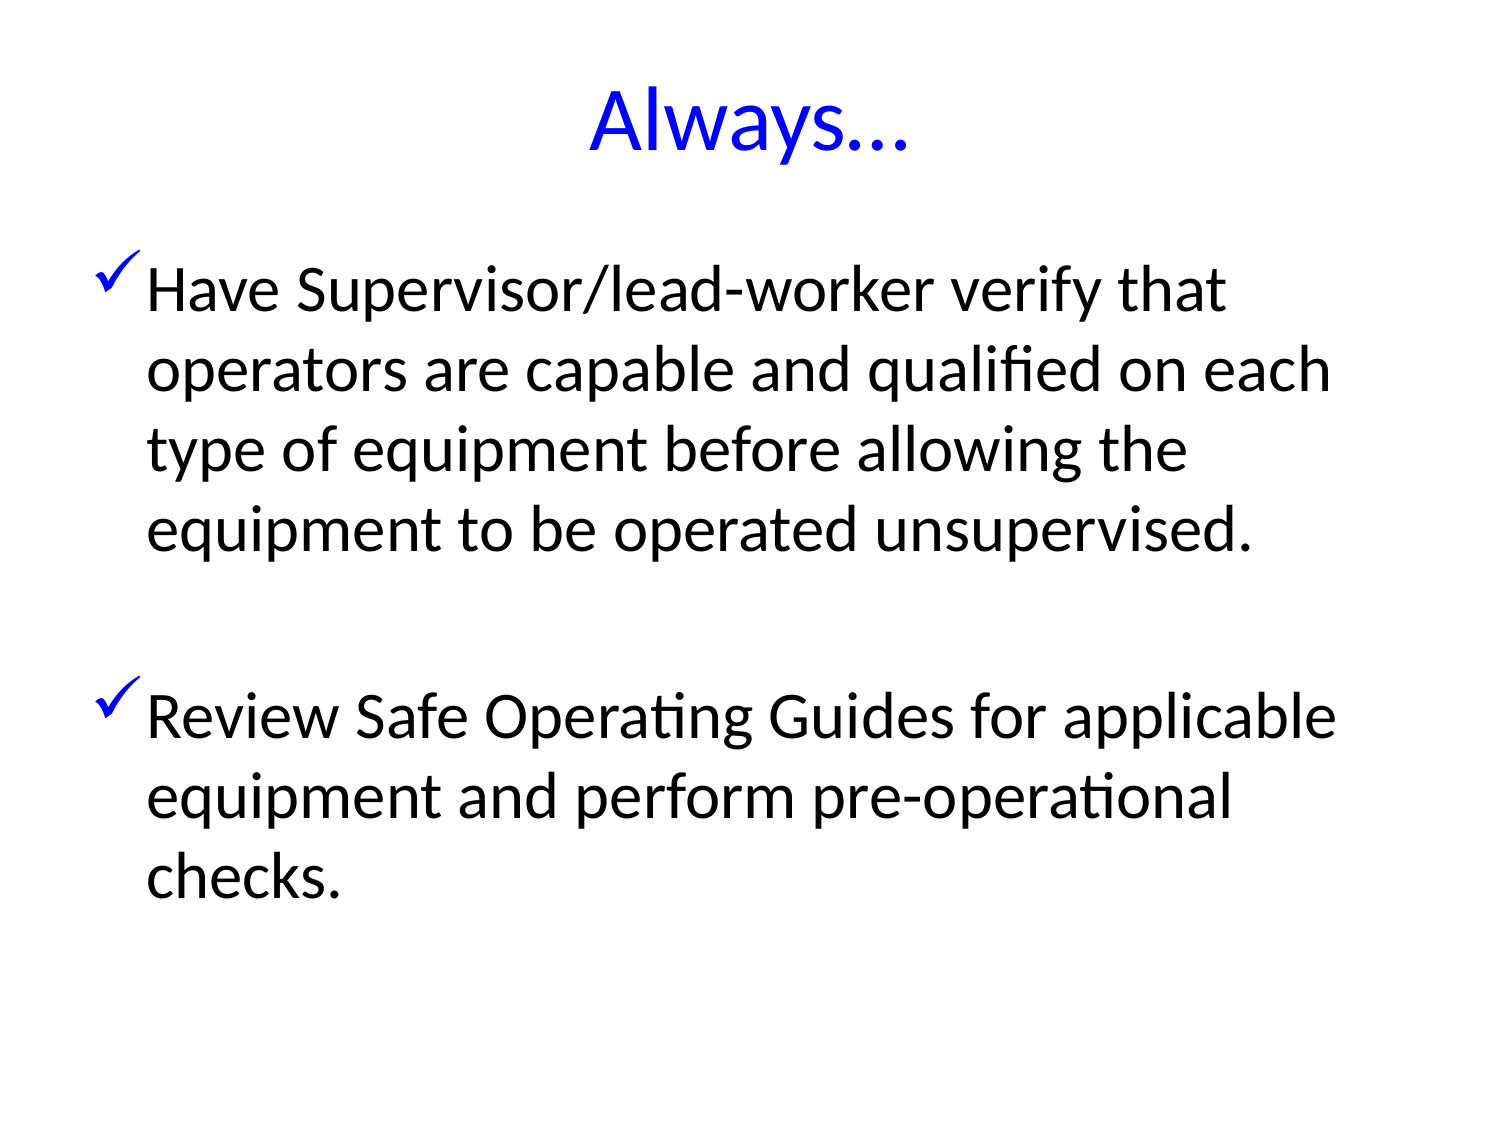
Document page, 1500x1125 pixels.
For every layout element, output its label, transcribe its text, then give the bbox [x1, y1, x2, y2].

list Have Supervisor/lead-worker verify that operators are capable and qualified on each type of equipment before allowing the equipment to be operated unsupervised. Review Safe Operating Guides for applicable equipment and perform pre-operational checks. [75, 237, 1425, 913]
title Always… [75, 0, 1425, 228]
